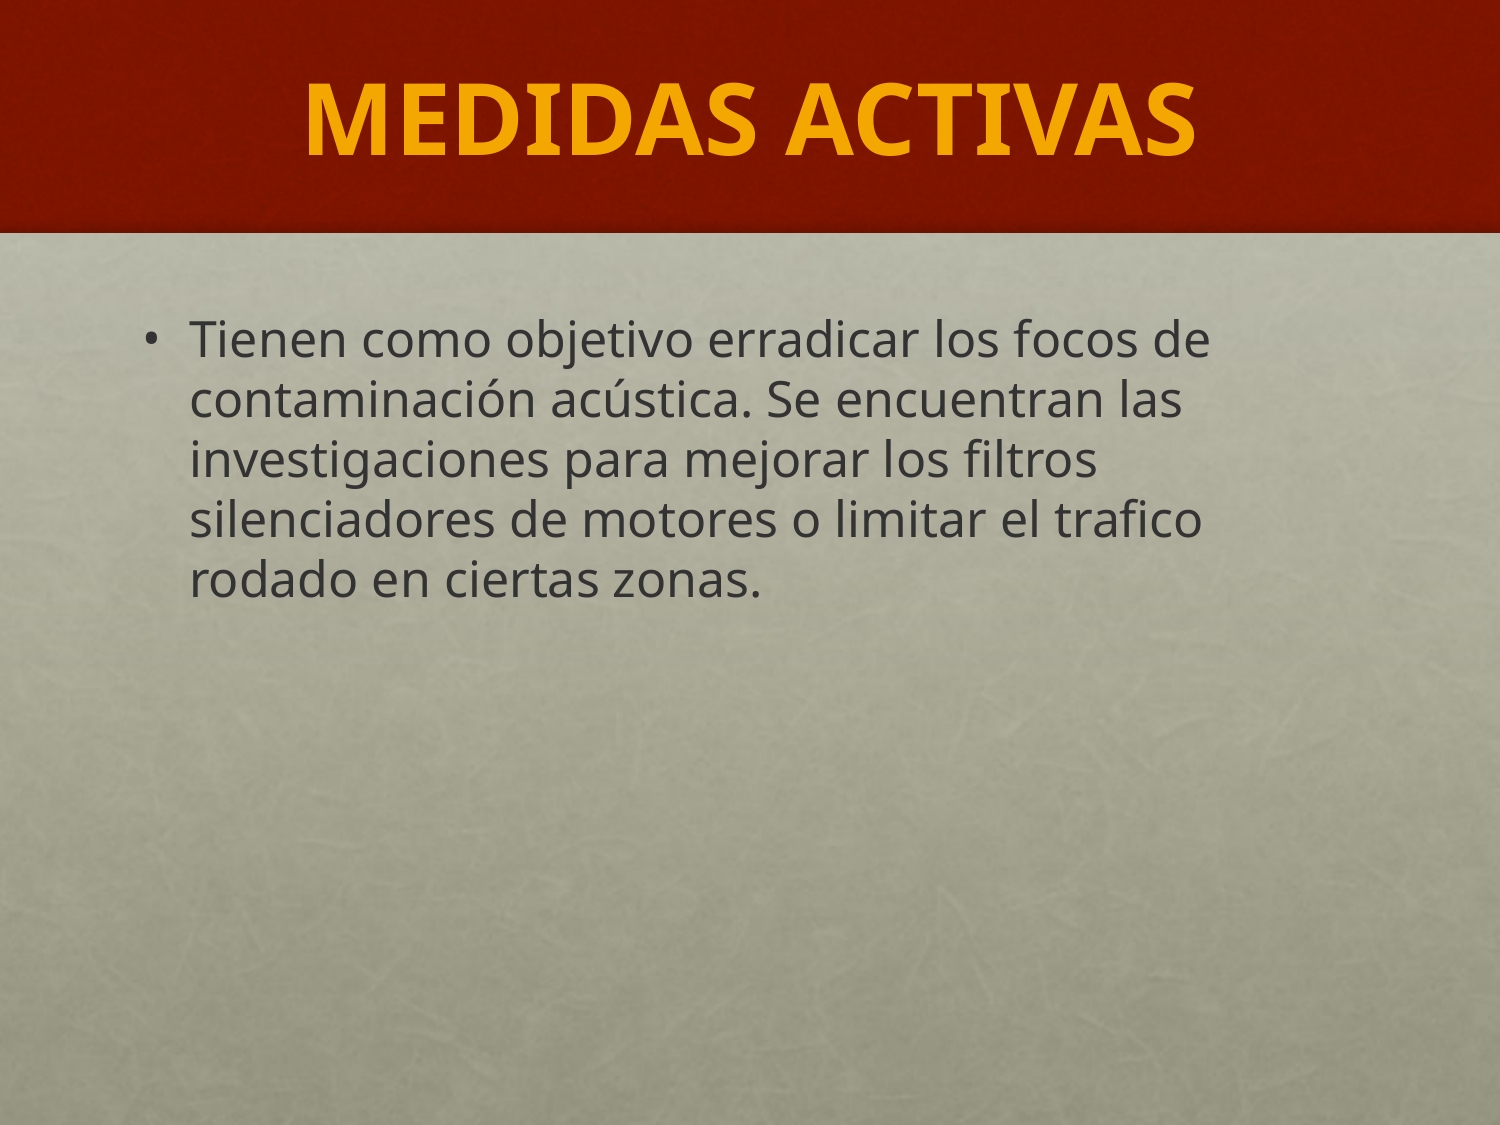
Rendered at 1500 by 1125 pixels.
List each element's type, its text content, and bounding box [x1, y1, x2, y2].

title Medidas activas [127, 10, 1372, 221]
picture [0, 214, 1500, 1125]
list Tienen como objetivo erradicar los focos de contaminación acústica. Se encuentran las investigaciones para mejorar los filtros silenciadores de motores o limitar el trafico rodado en ciertas zonas. [127, 299, 1372, 1005]
